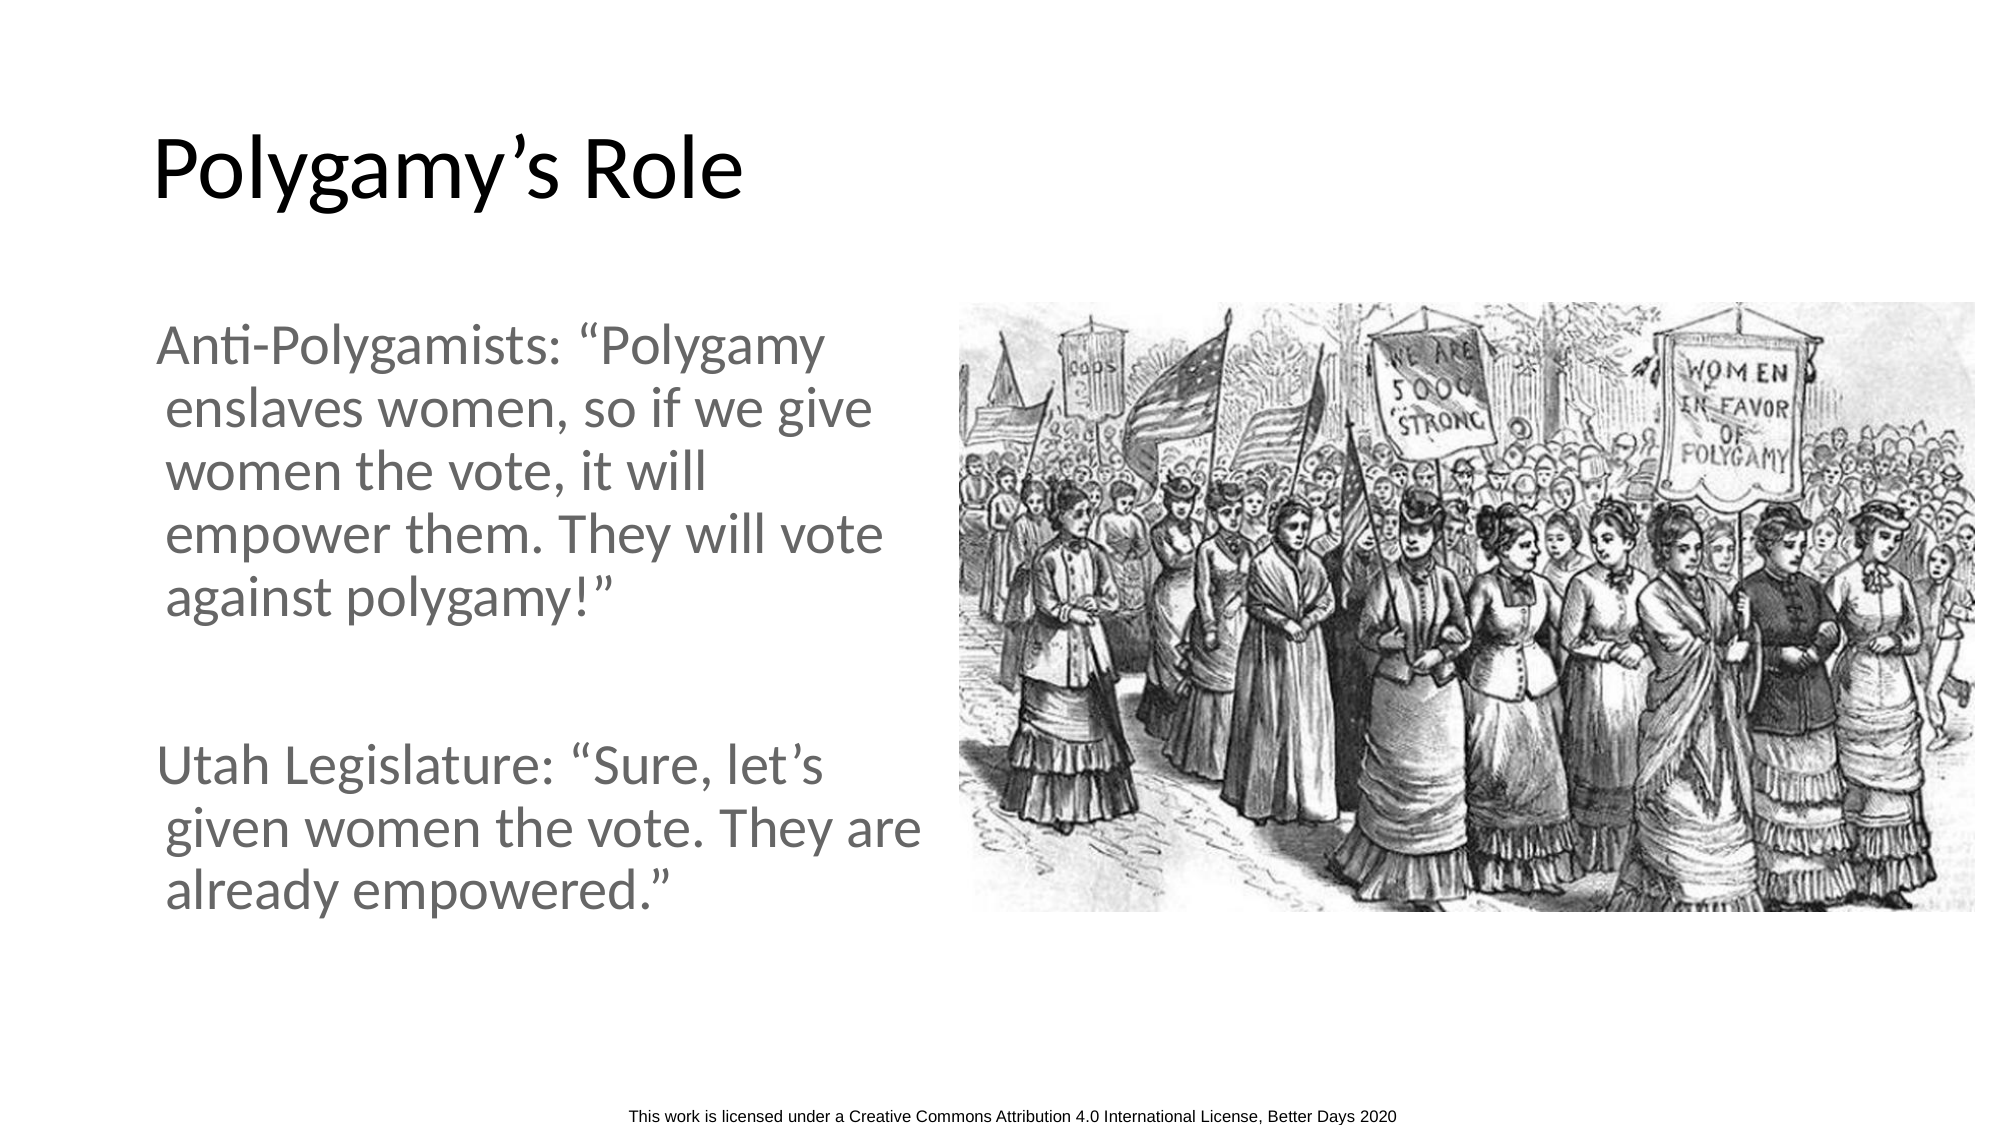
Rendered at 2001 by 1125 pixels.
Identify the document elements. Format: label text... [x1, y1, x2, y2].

picture [959, 302, 1976, 912]
title Polygamy’s Role [137, 59, 1863, 278]
list Anti-Polygamists: “Polygamy enslaves women, so if we give women the vote, it will empower them. They will vote against polygamy!” Utah Legislature: “Sure, let’s given women the vote. They are already empowered.” [112, 299, 948, 1014]
